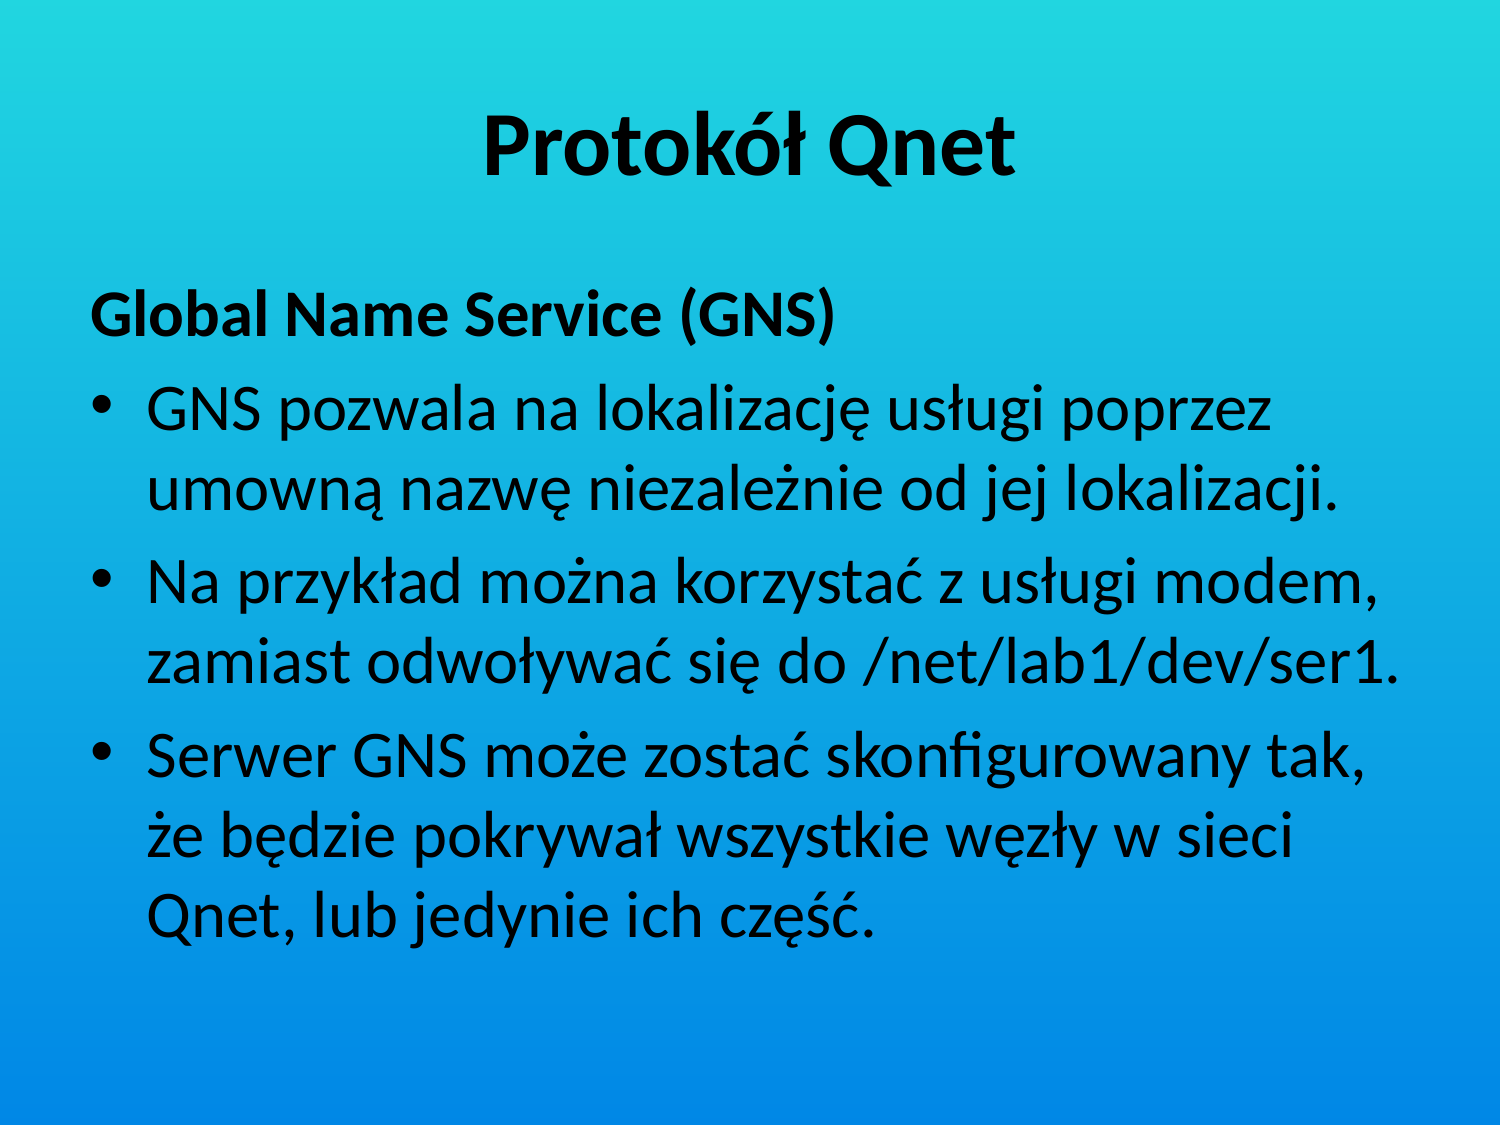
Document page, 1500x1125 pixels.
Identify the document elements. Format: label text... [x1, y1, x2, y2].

title Protokół Qnet [75, 45, 1425, 233]
list Global Name Service (GNS) GNS pozwala na lokalizację usługi poprzez umowną nazwę niezależnie od jej lokalizacji. Na przykład można korzystać z usługi modem, zamiast odwoływać się do /net/lab1/dev/ser1. Serwer GNS może zostać skonfigurowany tak, że będzie pokrywał wszystkie węzły w sieci Qnet, lub jedynie ich część. [75, 262, 1425, 1005]
